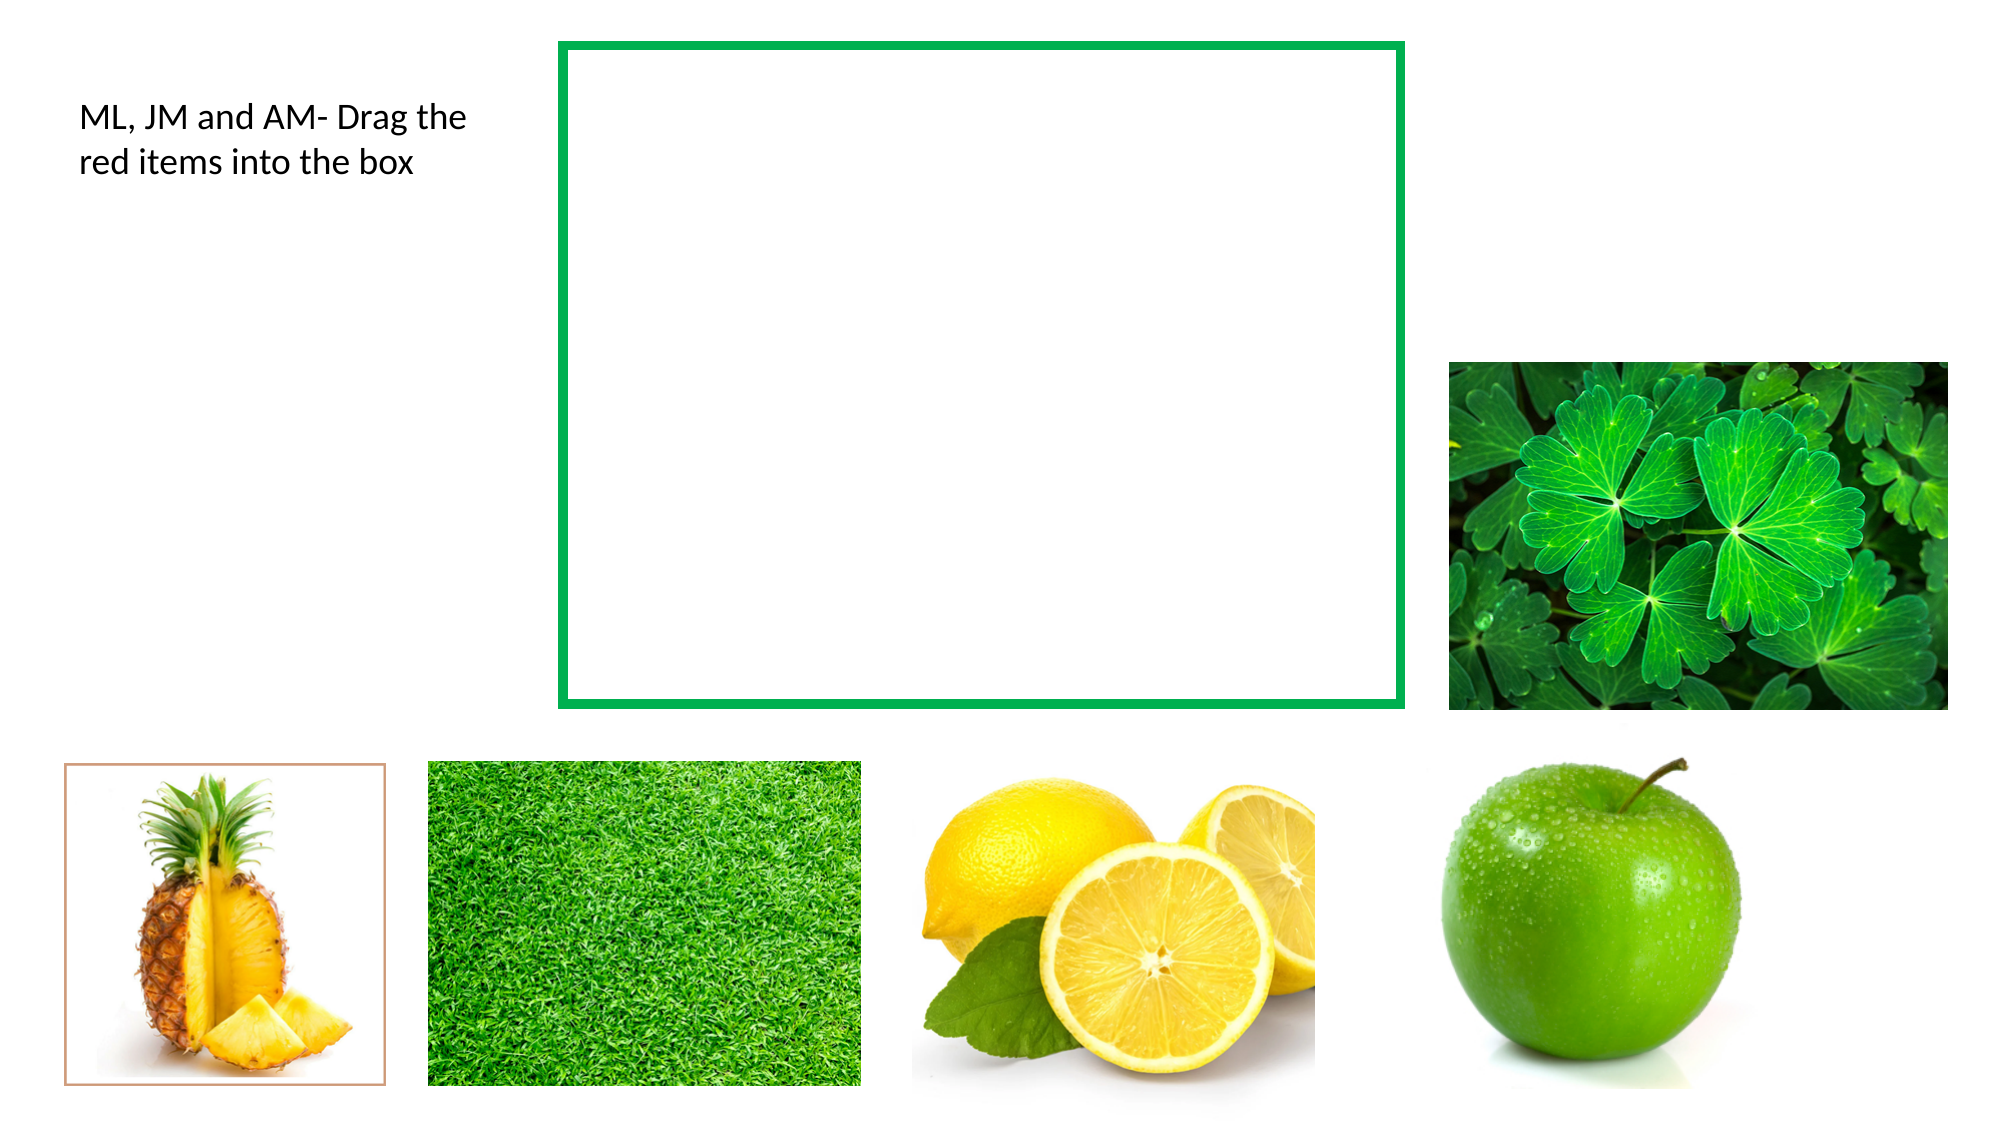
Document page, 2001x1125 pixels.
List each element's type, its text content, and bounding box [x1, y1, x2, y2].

picture [912, 723, 1315, 1125]
text_box [562, 44, 1402, 705]
text_box ML, JM and AM- Drag the red items into the box [64, 84, 515, 190]
picture [428, 761, 861, 1086]
picture [64, 763, 386, 1086]
picture [1449, 362, 1948, 711]
picture [1418, 723, 1767, 1092]
